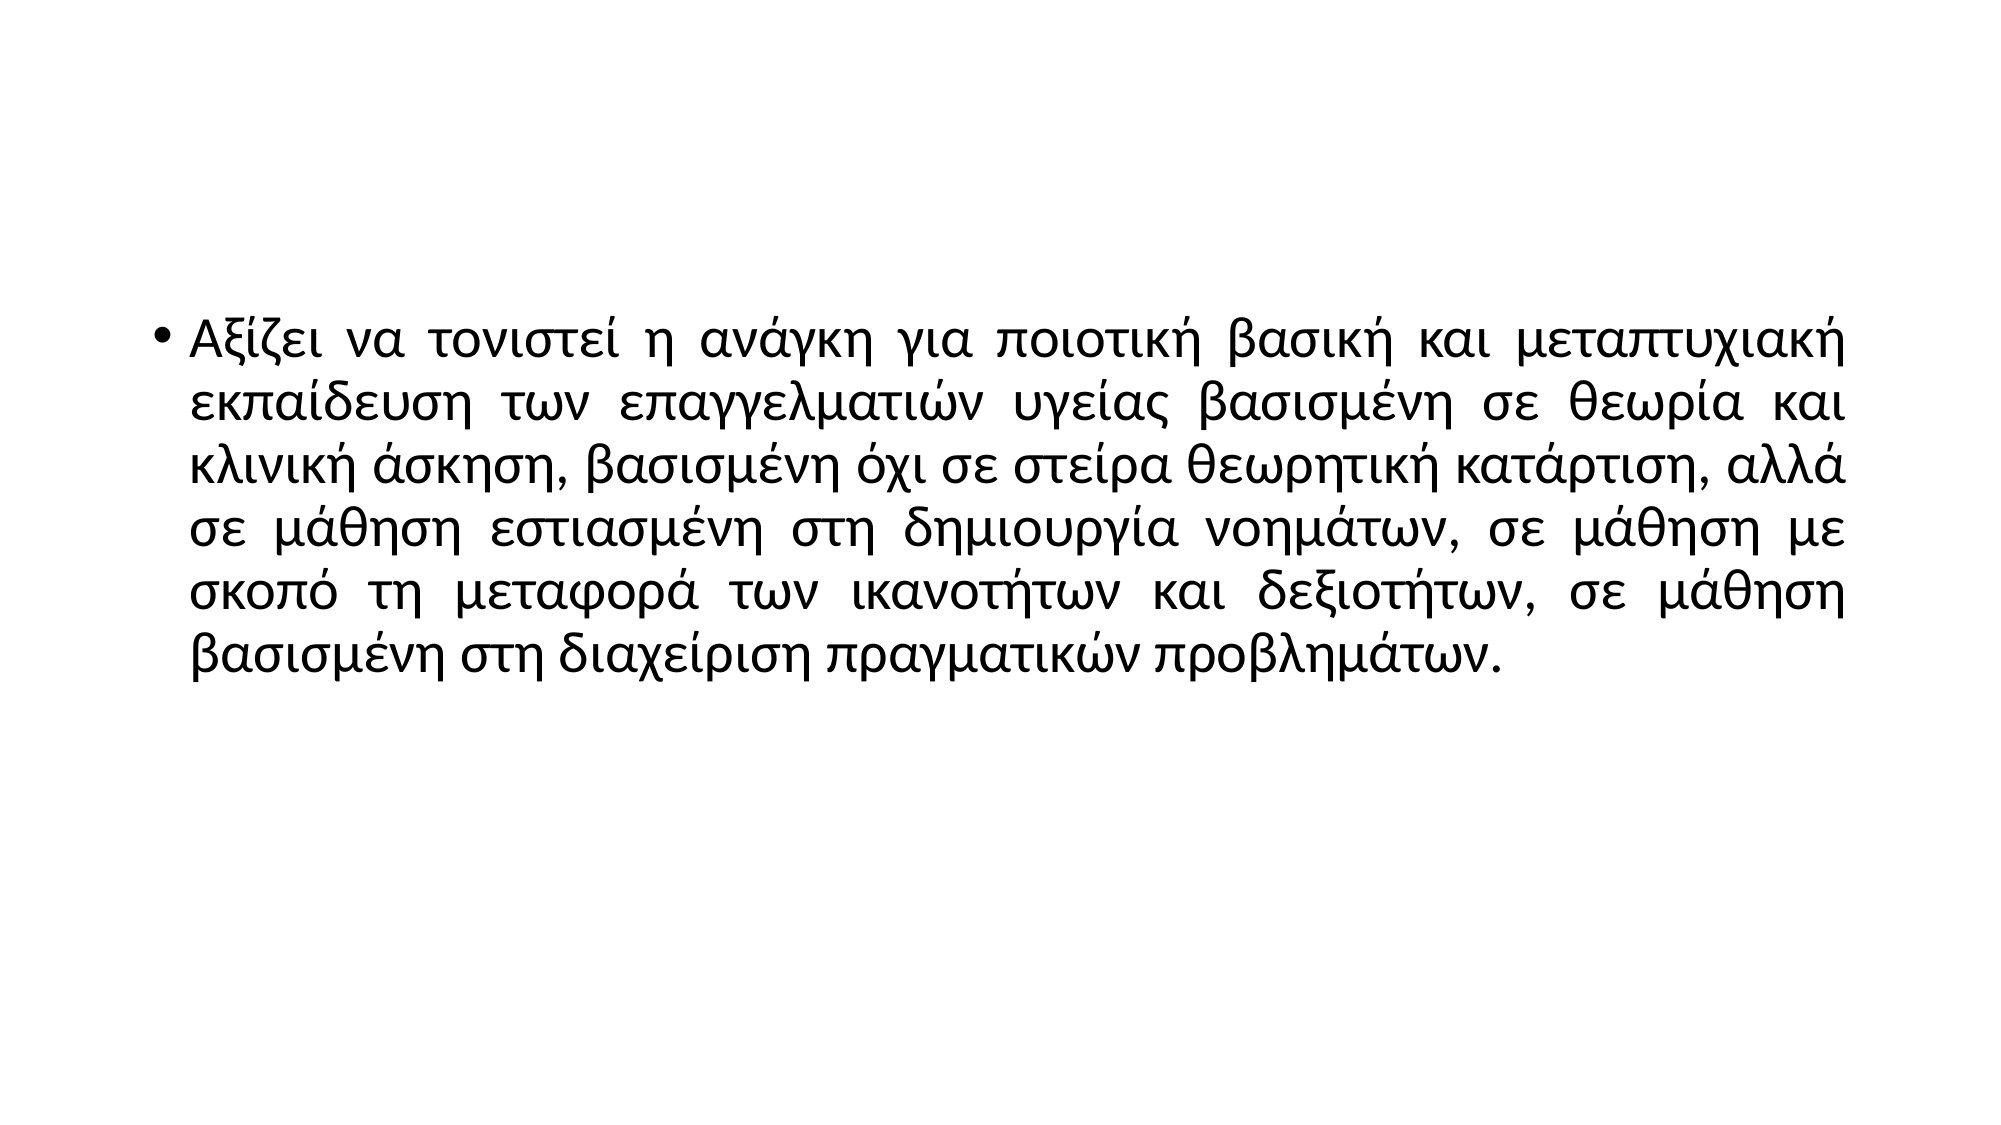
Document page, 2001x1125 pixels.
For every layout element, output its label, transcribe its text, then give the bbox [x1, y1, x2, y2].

list Αξίζει να τονιστεί η ανάγκη για ποιοτική βασική και μεταπτυχιακή εκπαίδευση των επαγγελματιών υγείας βασισμένη σε θεωρία και κλινική άσκηση, βασισμένη όχι σε στείρα θεωρητική κατάρτιση, αλλά σε μάθηση εστιασμένη στη δημιουργία νοημάτων, σε μάθηση με σκοπό τη μεταφορά των ικανοτήτων και δεξιοτήτων, σε μάθηση βασισμένη στη διαχείριση πραγματικών προβλημάτων. [137, 299, 1863, 1014]
